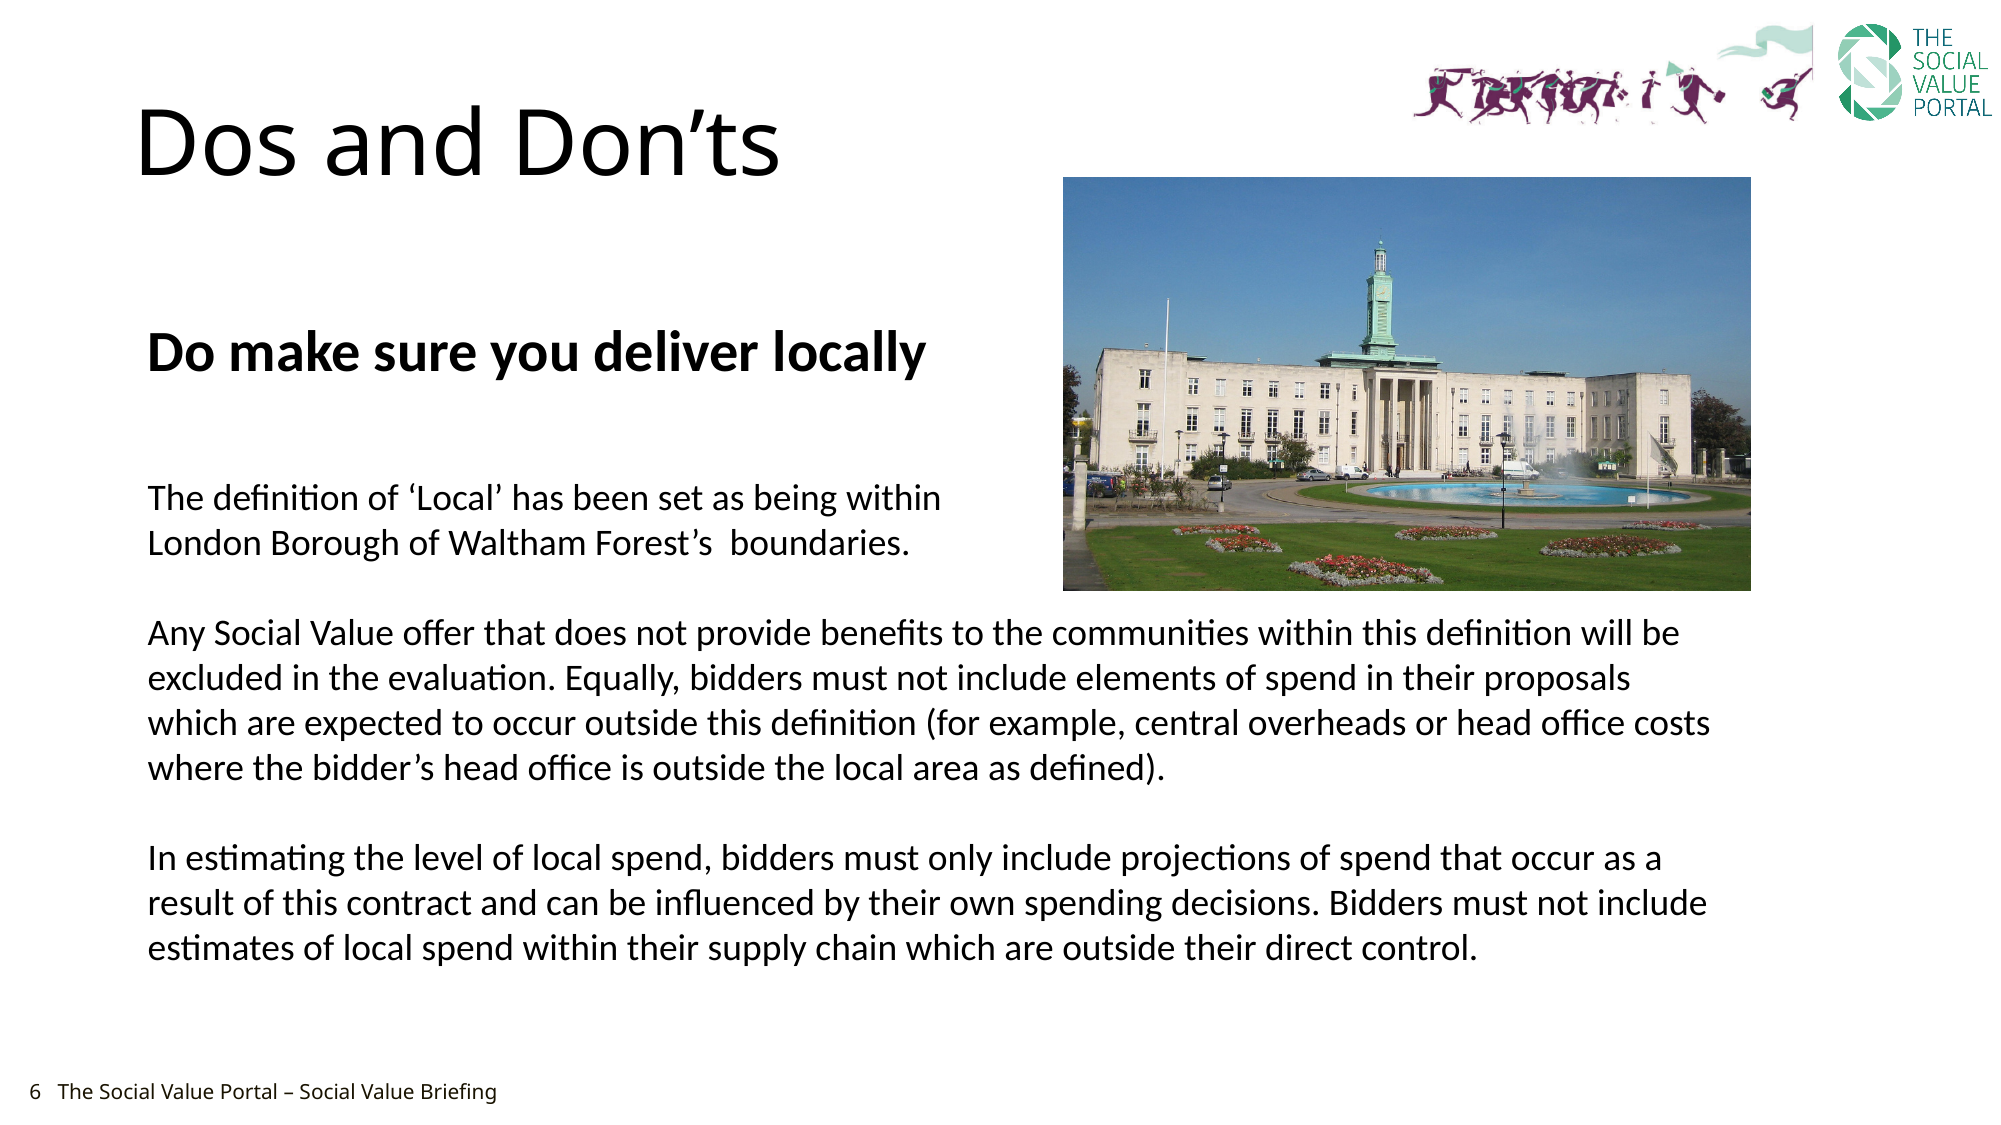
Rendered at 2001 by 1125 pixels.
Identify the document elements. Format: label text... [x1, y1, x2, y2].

text_box Do make sure you deliver locally The definition of ‘Local’ has been set as being within London Borough of Waltham Forest’s boundaries. Any Social Value offer that does not provide benefits to the communities within this definition will be excluded in the evaluation. Equally, bidders must not include elements of spend in their proposals which are expected to occur outside this definition (for example, central overheads or head office costs where the bidder’s head office is outside the local area as defined). In estimating the level of local spend, bidders must only include projections of spend that occur as a result of this contract and can be influenced by their own spending decisions. Bidders must not include estimates of local spend within their supply chain which are outside their direct control. [132, 305, 1736, 1021]
picture [1407, 16, 1822, 131]
picture [1063, 177, 1751, 591]
picture [1826, 16, 2000, 128]
title Dos and Don’ts [133, 89, 874, 218]
text_box 6 The Social Value Portal – Social Value Briefing [14, 1071, 602, 1115]
